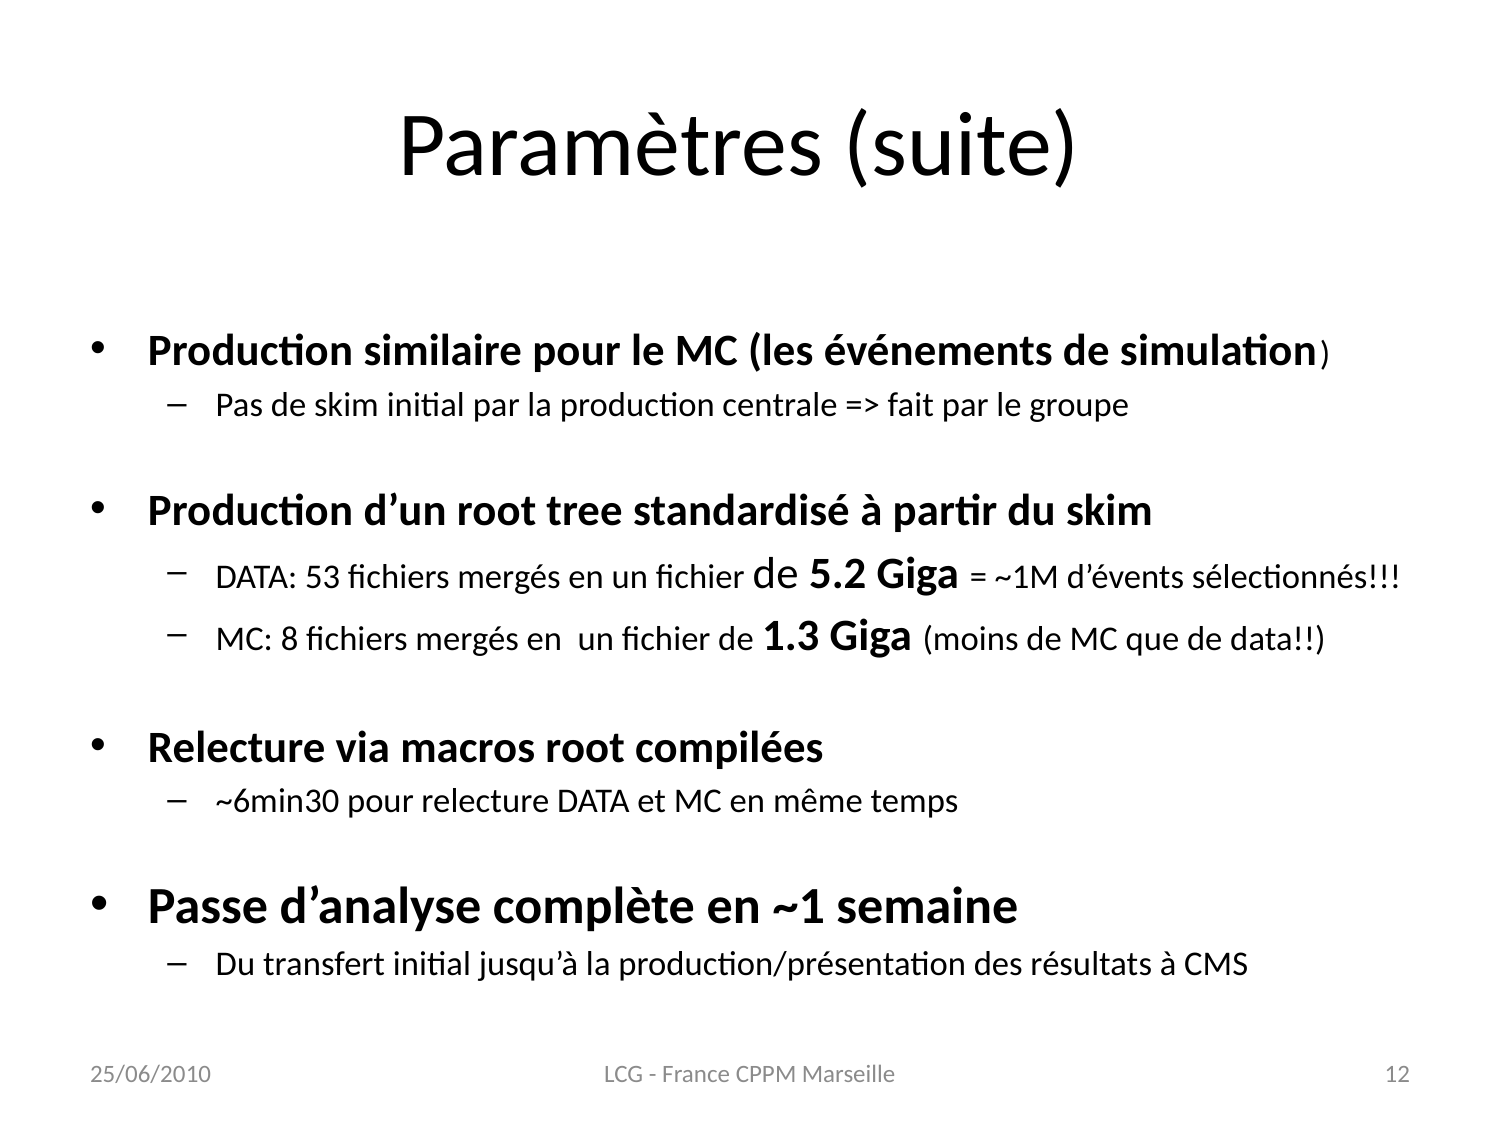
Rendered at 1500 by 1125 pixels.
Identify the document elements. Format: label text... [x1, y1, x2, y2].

footer LCG - France CPPM Marseille [512, 1042, 988, 1103]
list Production similaire pour le MC (les événements de simulation) Pas de skim initial par la production centrale => fait par le groupe Production d’un root tree standardisé à partir du skim DATA: 53 fichiers mergés en un fichier de 5.2 Giga = ~1M d’évents sélectionnés!!! MC: 8 fichiers mergés en un fichier de 1.3 Giga (moins de MC que de data!!) Relecture via macros root compilées ~6min30 pour relecture DATA et MC en même temps Passe d’analyse complète en ~1 semaine Du transfert initial jusqu’à la production/présentation des résultats à CMS [75, 262, 1425, 1005]
slide_number 12 [1074, 1042, 1425, 1103]
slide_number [75, 1042, 425, 1103]
title Paramètres (suite) [75, 45, 1425, 233]
